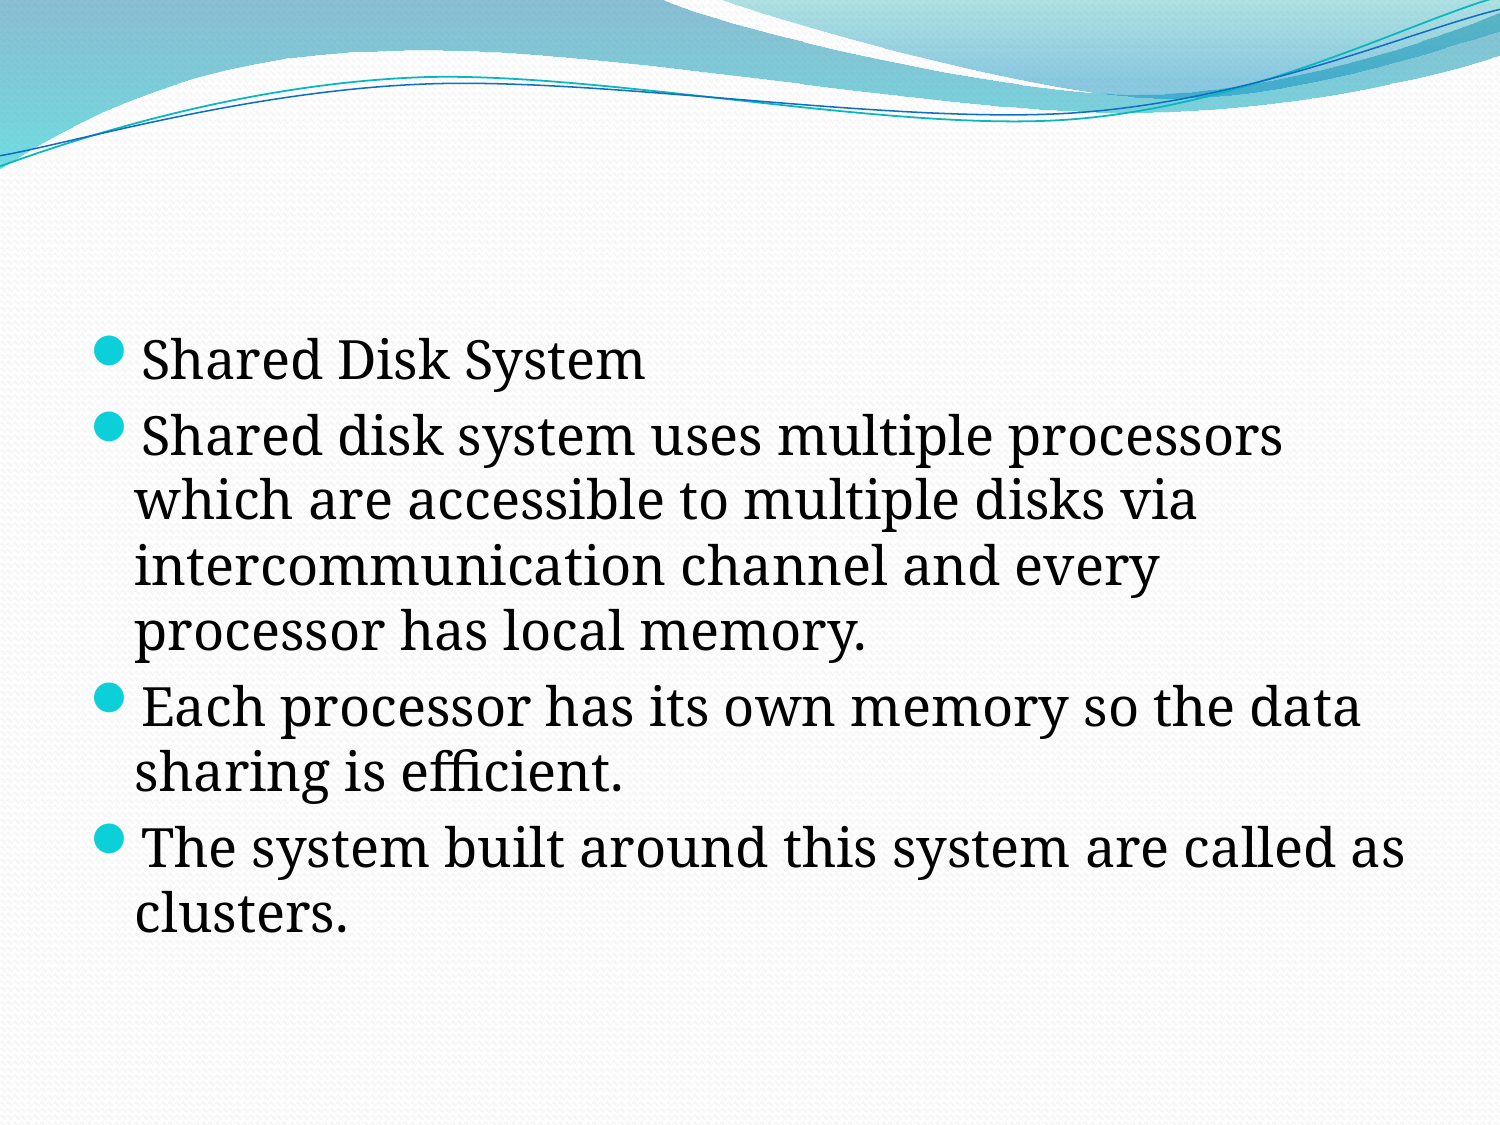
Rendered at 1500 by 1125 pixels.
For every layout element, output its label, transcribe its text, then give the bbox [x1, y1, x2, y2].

list Shared Disk System Shared disk system uses multiple processors which are accessible to multiple disks via intercommunication channel and every processor has local memory. Each processor has its own memory so the data sharing is efficient. The system built around this system are called as clusters. [75, 317, 1425, 1038]
